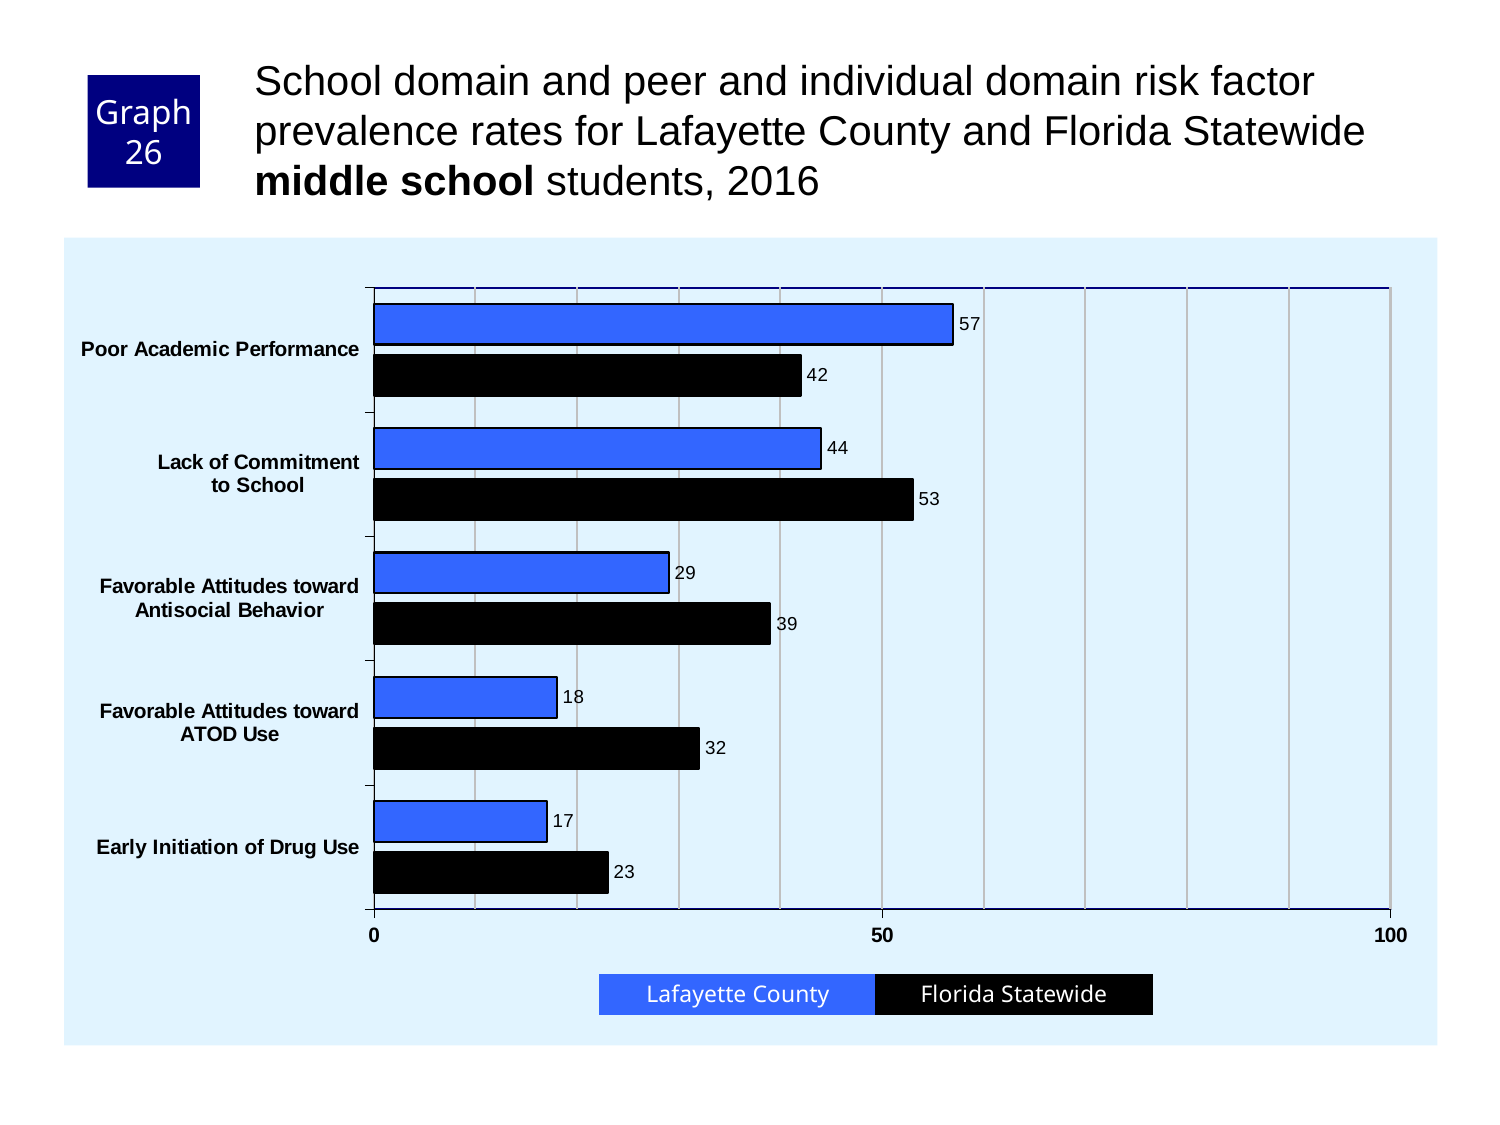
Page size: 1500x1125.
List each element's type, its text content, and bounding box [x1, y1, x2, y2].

chart [63, 237, 1438, 1046]
text_box School domain and peer and individual domain risk factor prevalence rates for Lafayette County and Florida Statewide middle school students, 2016 [249, 50, 1438, 175]
text_box Graph 26 [87, 75, 200, 188]
